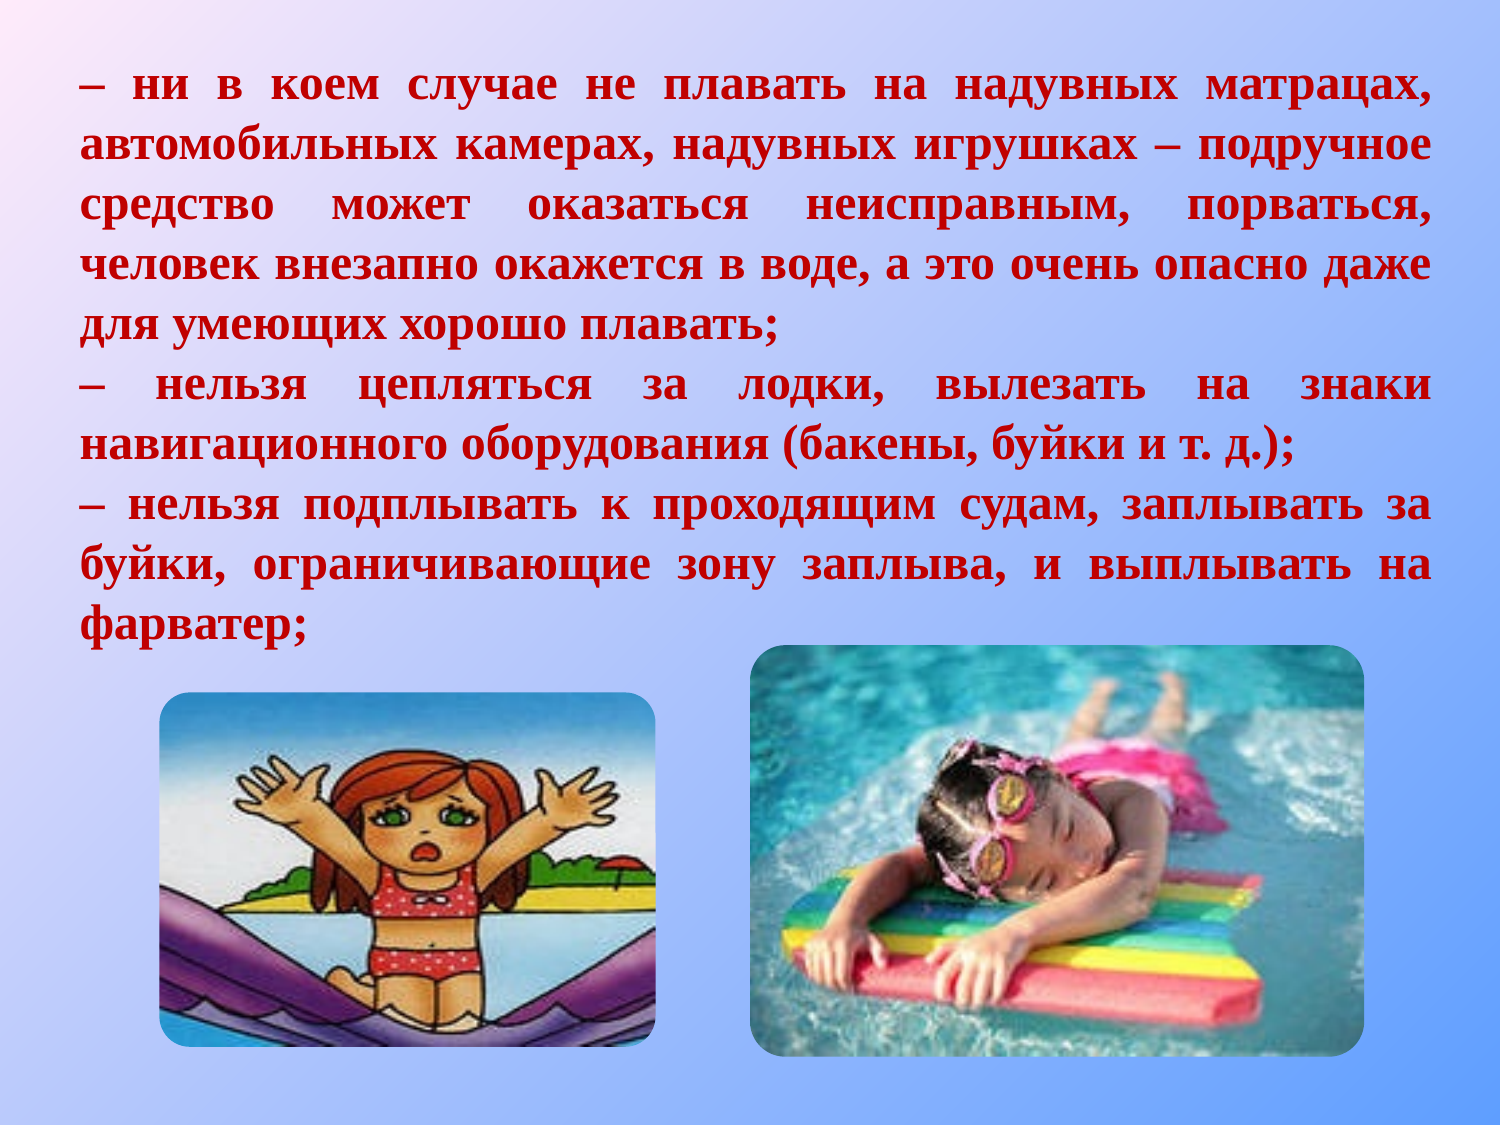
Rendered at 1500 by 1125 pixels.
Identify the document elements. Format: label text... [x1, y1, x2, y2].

text_box – ни в коем случае не плавать на надувных матрацах, автомобильных камерах, надувных игрушках – подручное средство может оказаться неисправным, порваться, человек внезапно окажется в воде, а это очень опасно даже для умеющих хорошо плавать; – нельзя цепляться за лодки, вылезать на знаки навигационного оборудования (бакены, буйки и т. д.); – нельзя подплывать к проходящим судам, заплывать за буйки, ограничивающие зону заплыва, и выплывать на фарватер; [64, 42, 1447, 658]
picture [749, 644, 1365, 1057]
picture [159, 692, 656, 1048]
